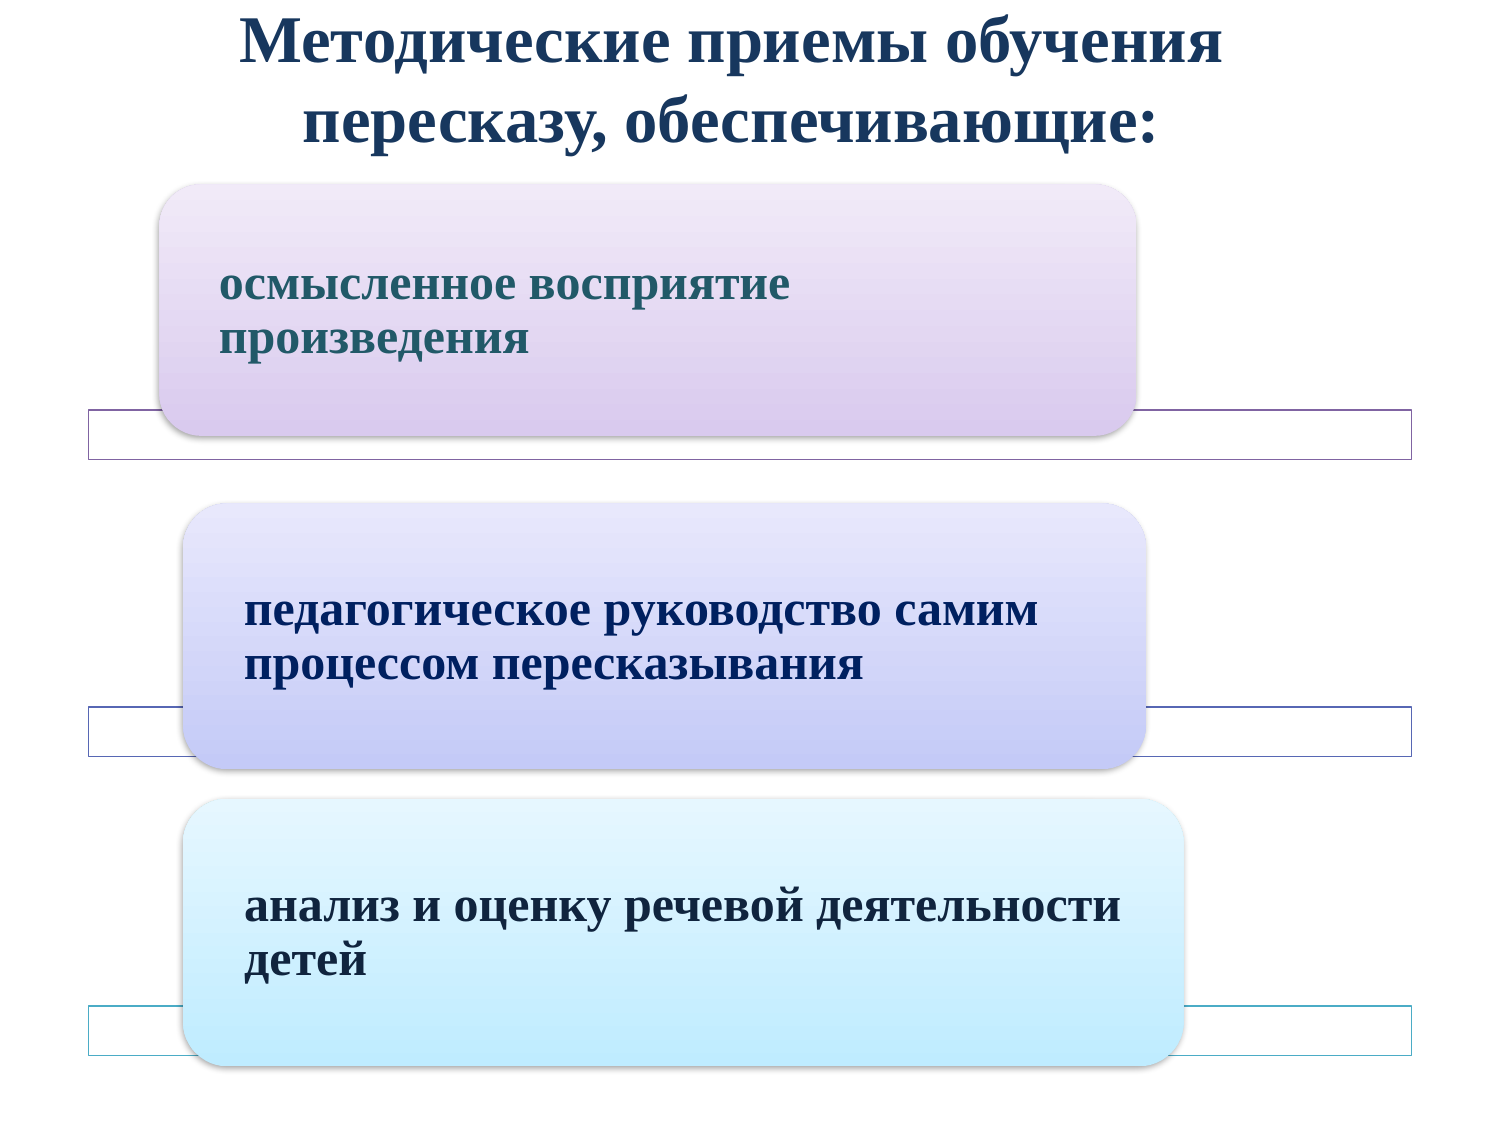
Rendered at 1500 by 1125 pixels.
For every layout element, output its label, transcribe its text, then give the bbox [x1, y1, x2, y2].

title Методические приемы обучения пересказу, обеспечивающие: [147, 0, 1317, 152]
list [88, 160, 1412, 1083]
